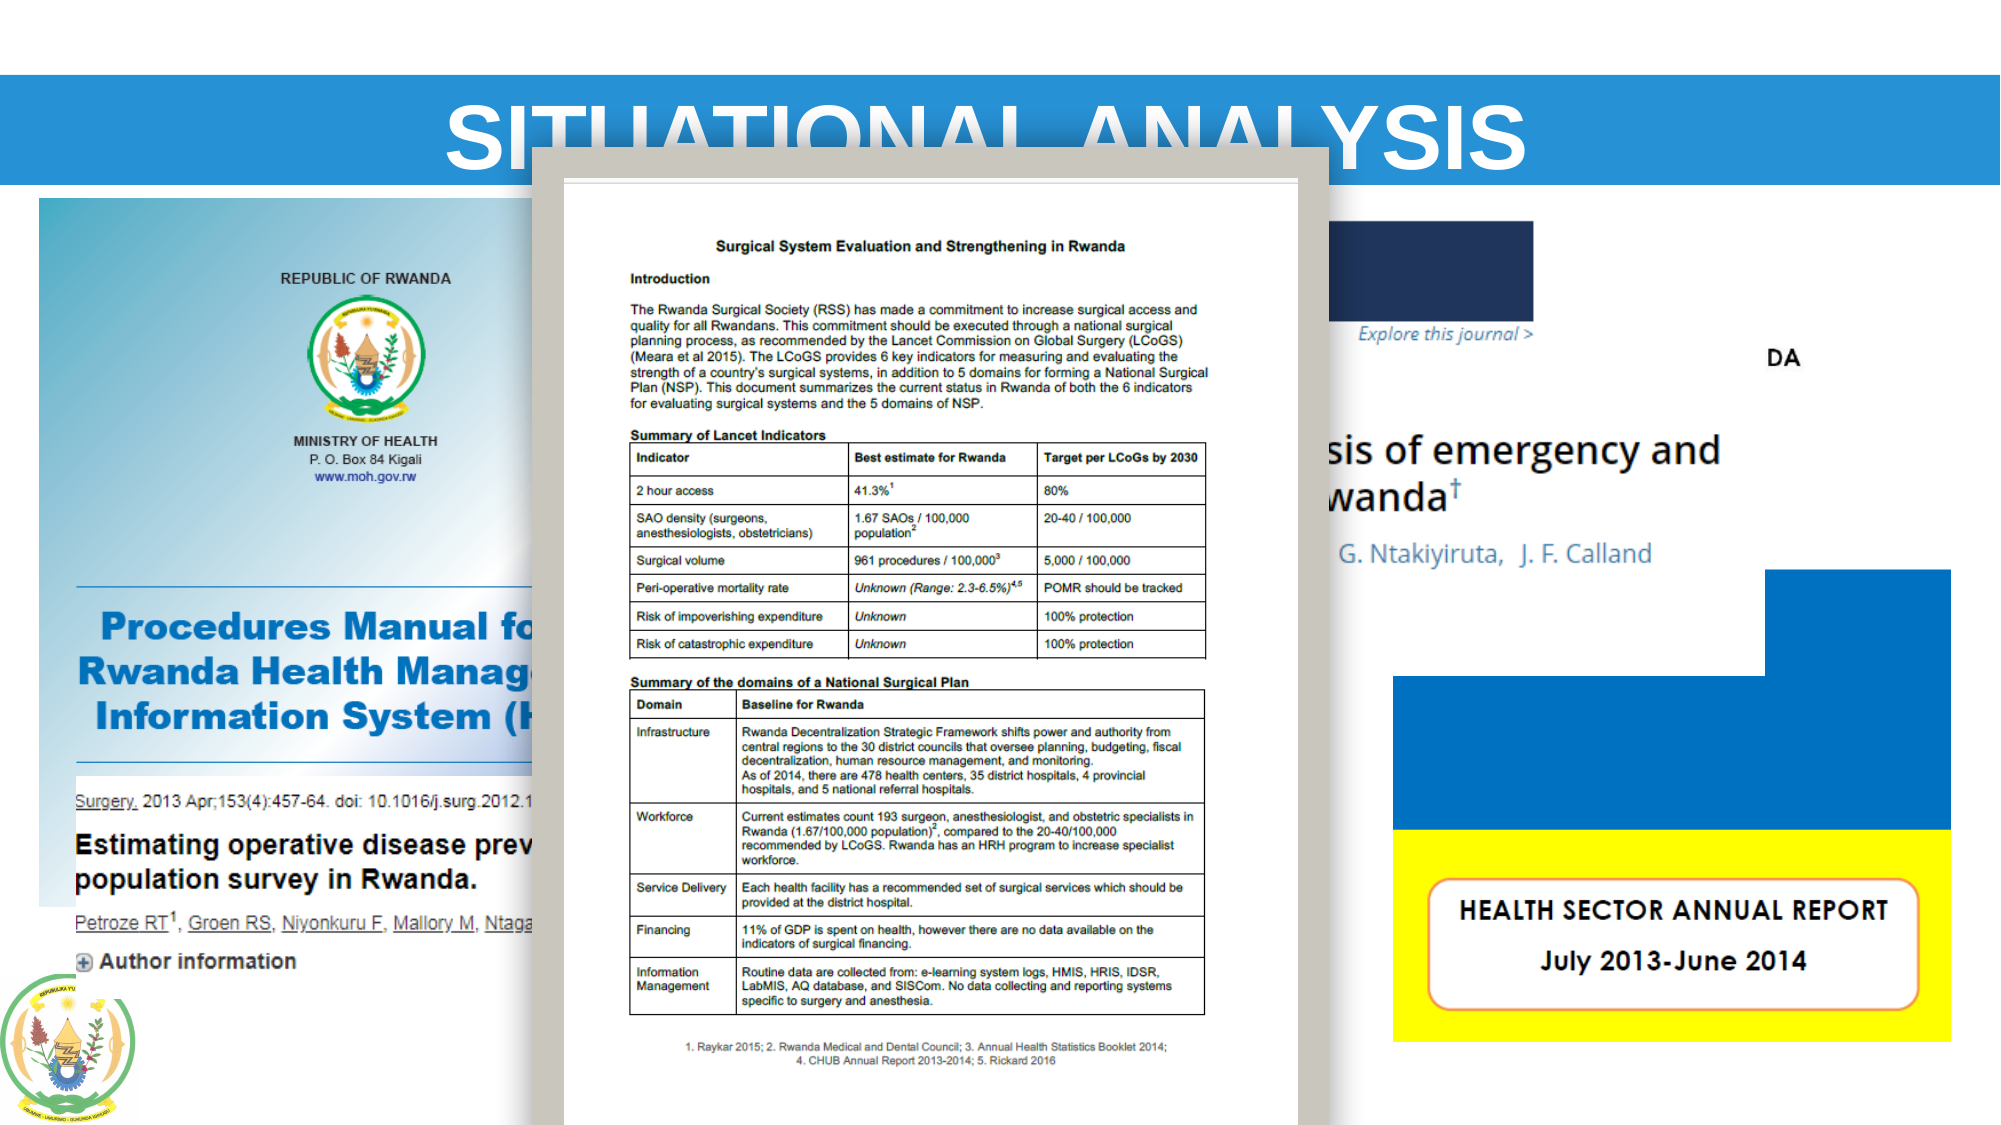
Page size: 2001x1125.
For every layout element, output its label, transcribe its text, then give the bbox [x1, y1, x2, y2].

text_box SITUATIONAL ANALYSIS [208, 70, 1792, 196]
picture [0, 177, 1951, 1125]
